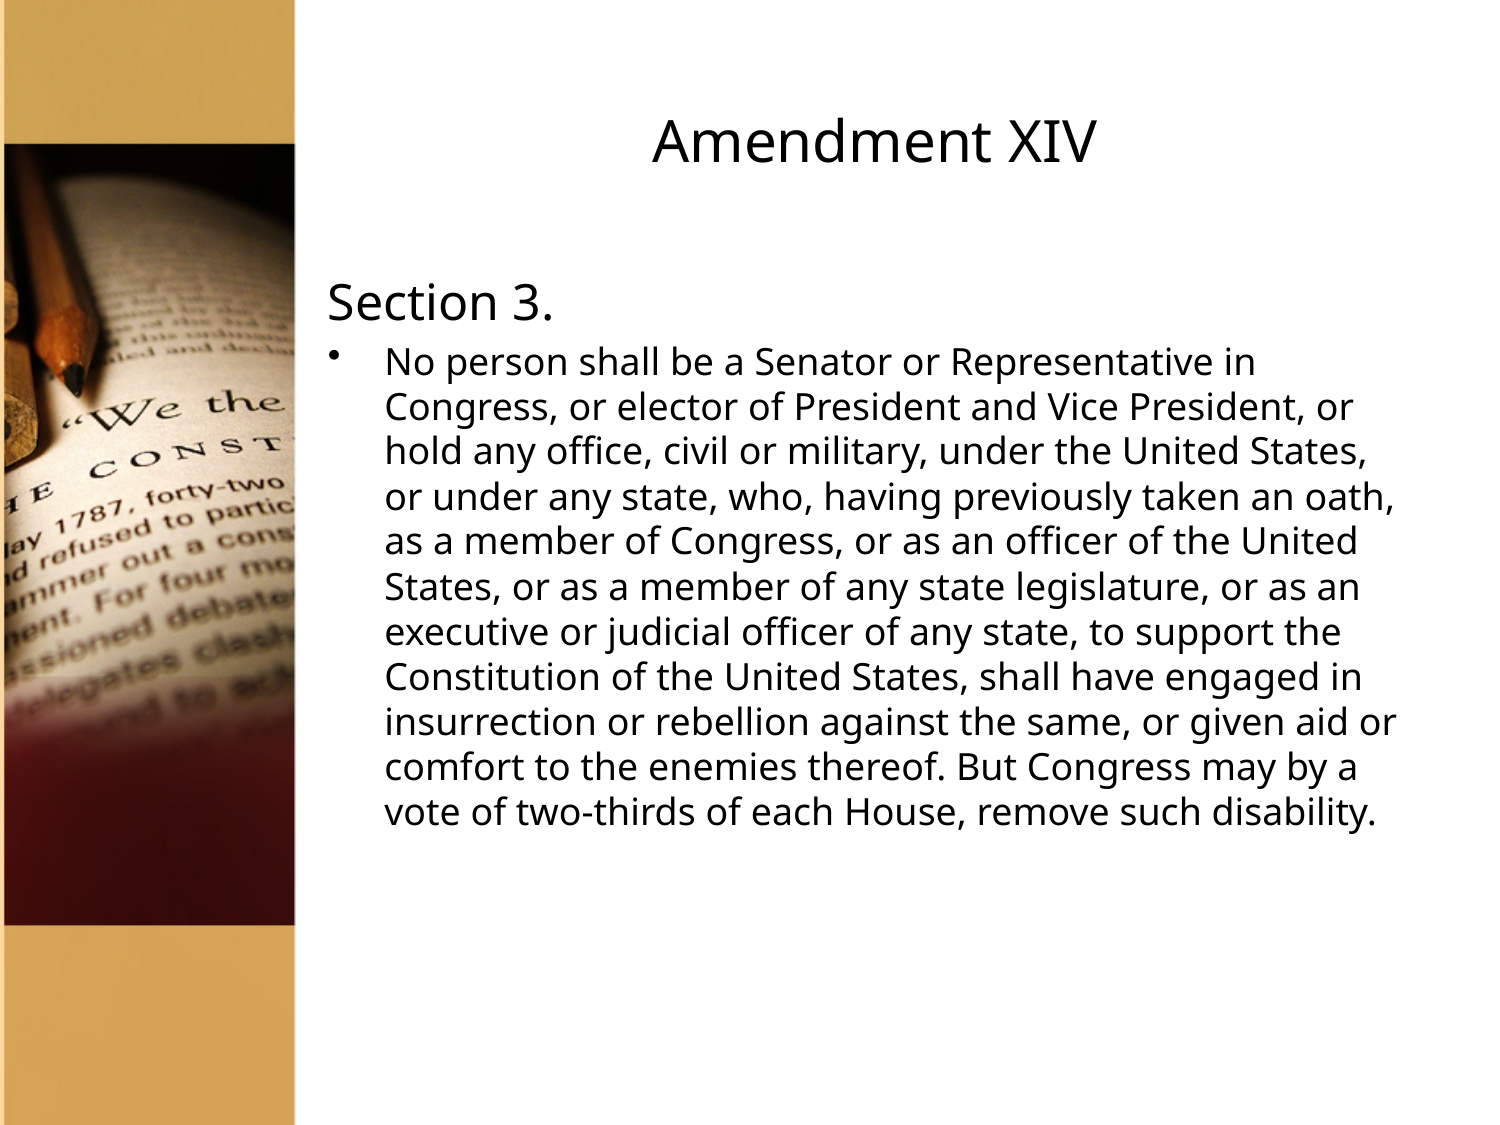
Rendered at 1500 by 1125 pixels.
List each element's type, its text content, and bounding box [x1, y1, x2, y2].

picture [0, 0, 1500, 1125]
list Section 3. No person shall be a Senator or Representative in Congress, or elector of President and Vice President, or hold any office, civil or military, under the United States, or under any state, who, having previously taken an oath, as a member of Congress, or as an officer of the United States, or as a member of any state legislature, or as an executive or judicial officer of any state, to support the Constitution of the United States, shall have engaged in insurrection or rebellion against the same, or given aid or comfort to the enemies thereof. But Congress may by a vote of two-thirds of each House, remove such disability. [312, 262, 1426, 1059]
title Amendment XIV [324, 44, 1426, 233]
